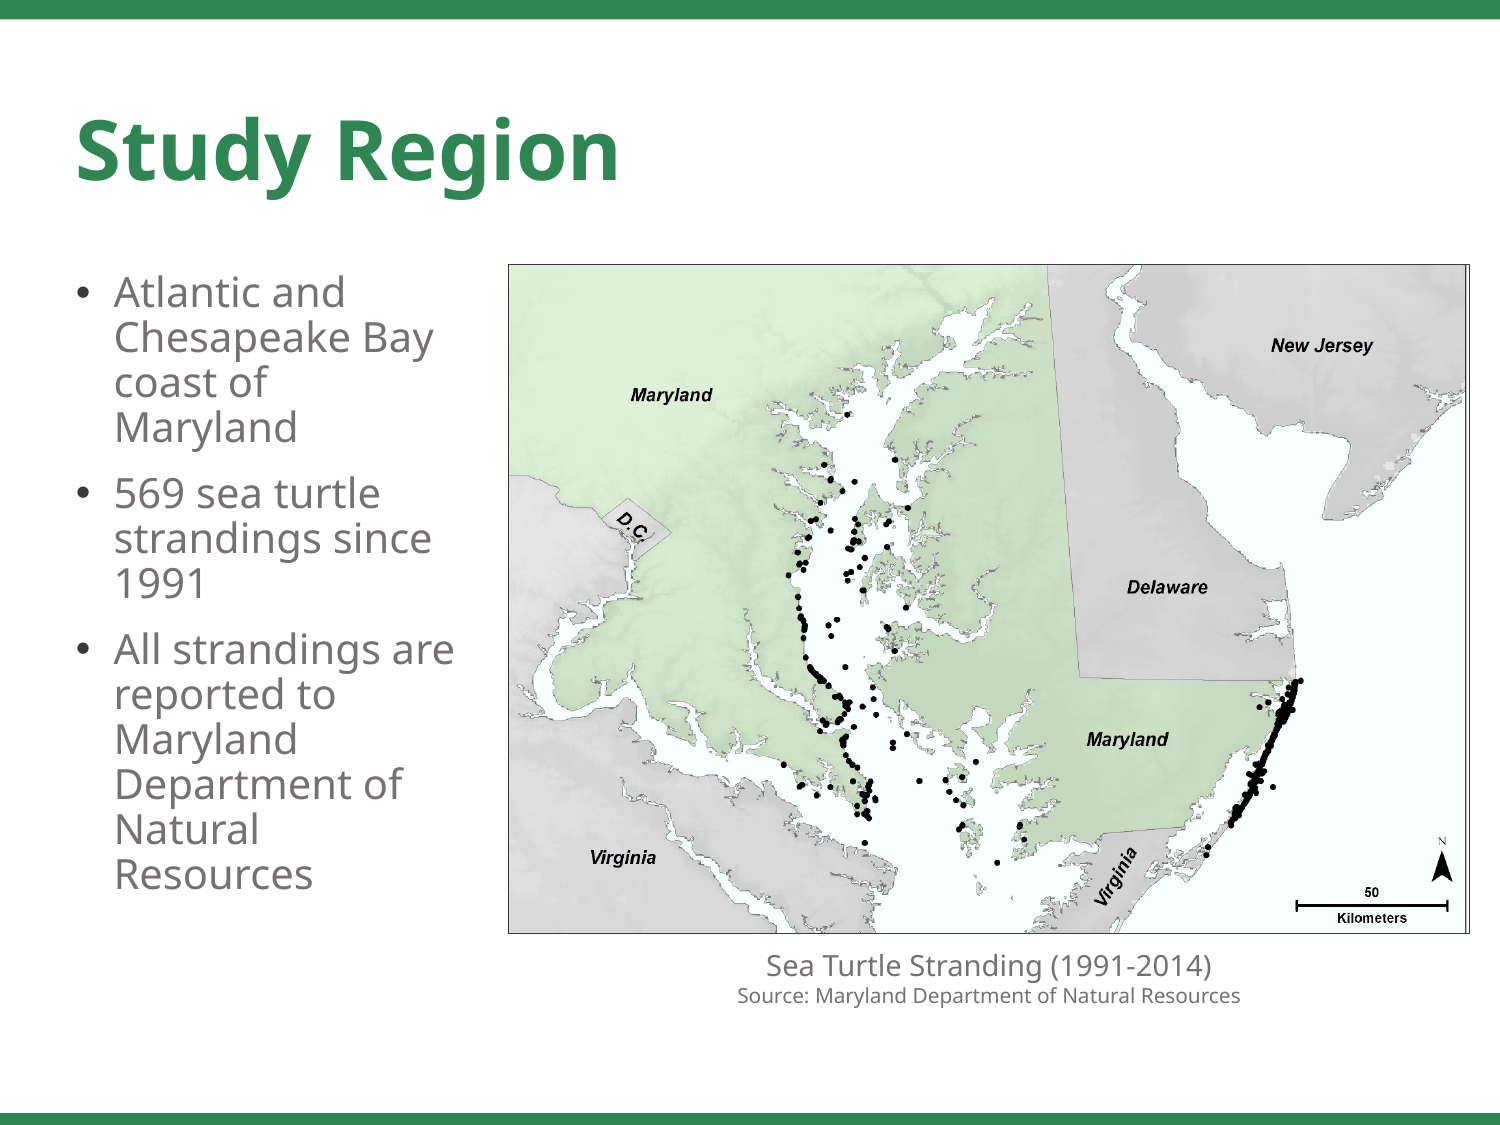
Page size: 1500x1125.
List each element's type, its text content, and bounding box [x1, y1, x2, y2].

list Atlantic and Chesapeake Bay coast of Maryland 569 sea turtle strandings since 1991 All strandings are reported to Maryland Department of Natural Resources [60, 264, 478, 1036]
list Study Region [60, 74, 646, 207]
picture [508, 264, 1470, 934]
text_box Sea Turtle Stranding (1991-2014) Source: Maryland Department of Natural Resources [508, 934, 1470, 1036]
